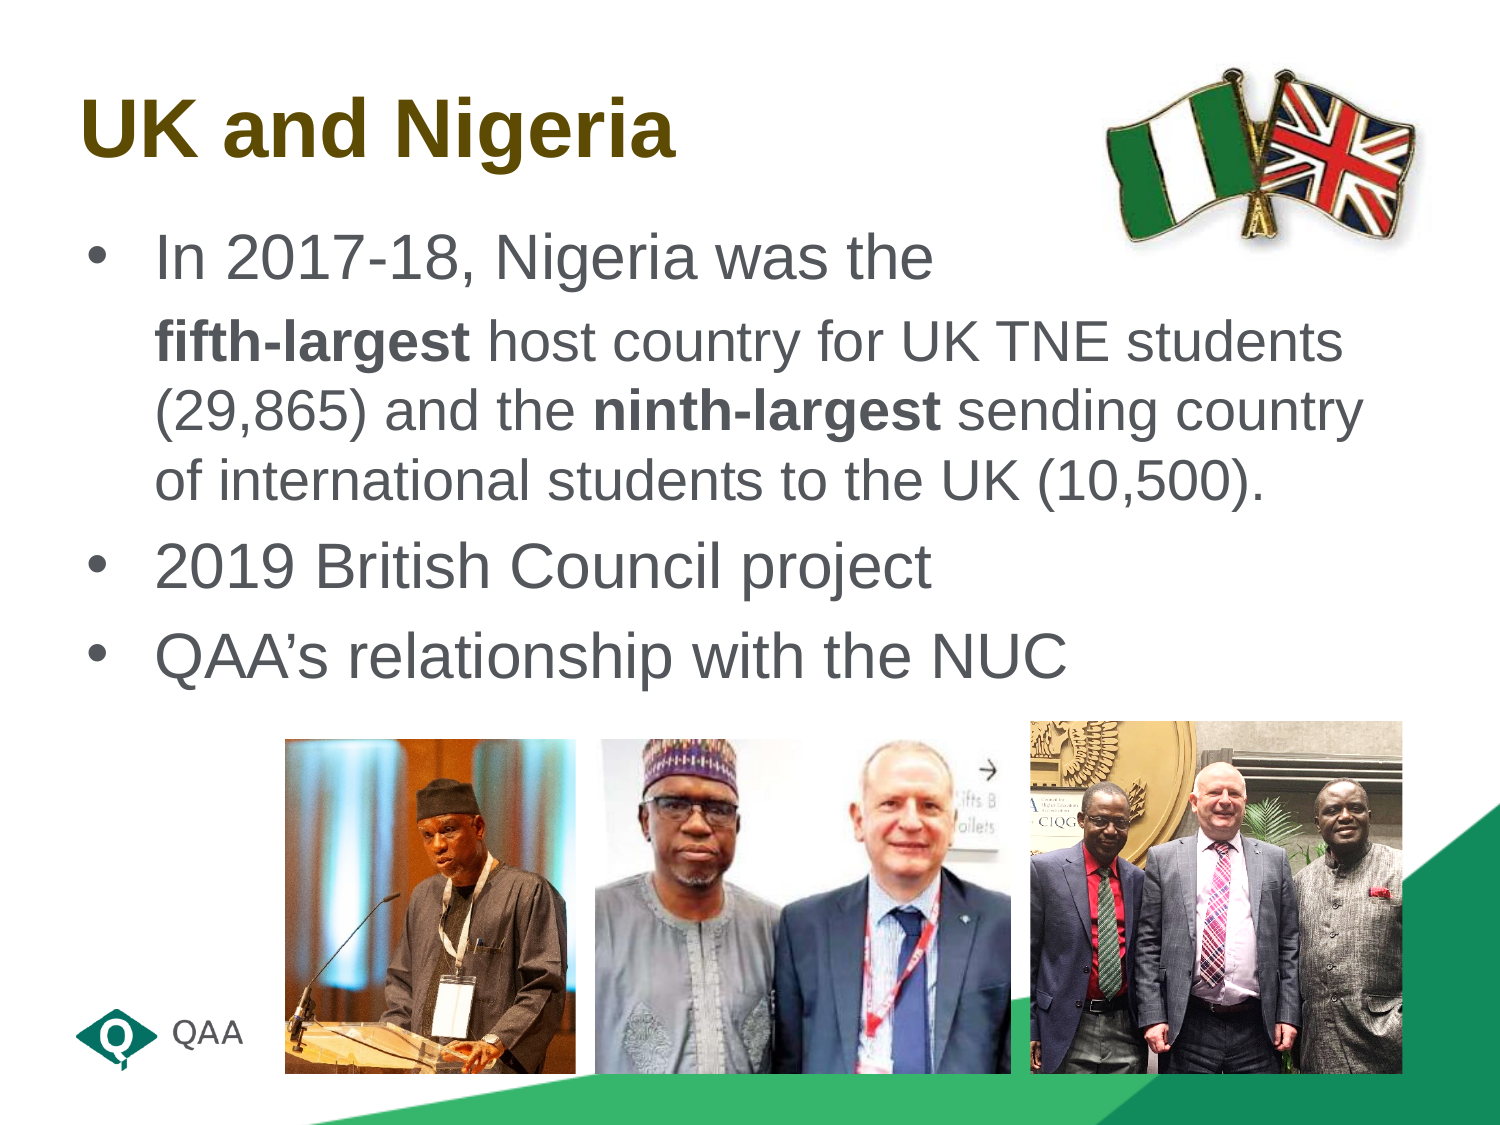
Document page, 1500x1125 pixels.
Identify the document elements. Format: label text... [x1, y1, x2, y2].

picture [1080, 44, 1436, 280]
picture [265, 721, 1500, 1125]
picture [76, 1009, 243, 1071]
list UK and Nigeria [64, 66, 1075, 212]
list In 2017-18, Nigeria was the fifth-largest host country for UK TNE students (29,865) and the ninth-largest sending country of international students to the UK (10,500). 2019 British Council project QAA’s relationship with the NUC [71, 208, 1412, 725]
